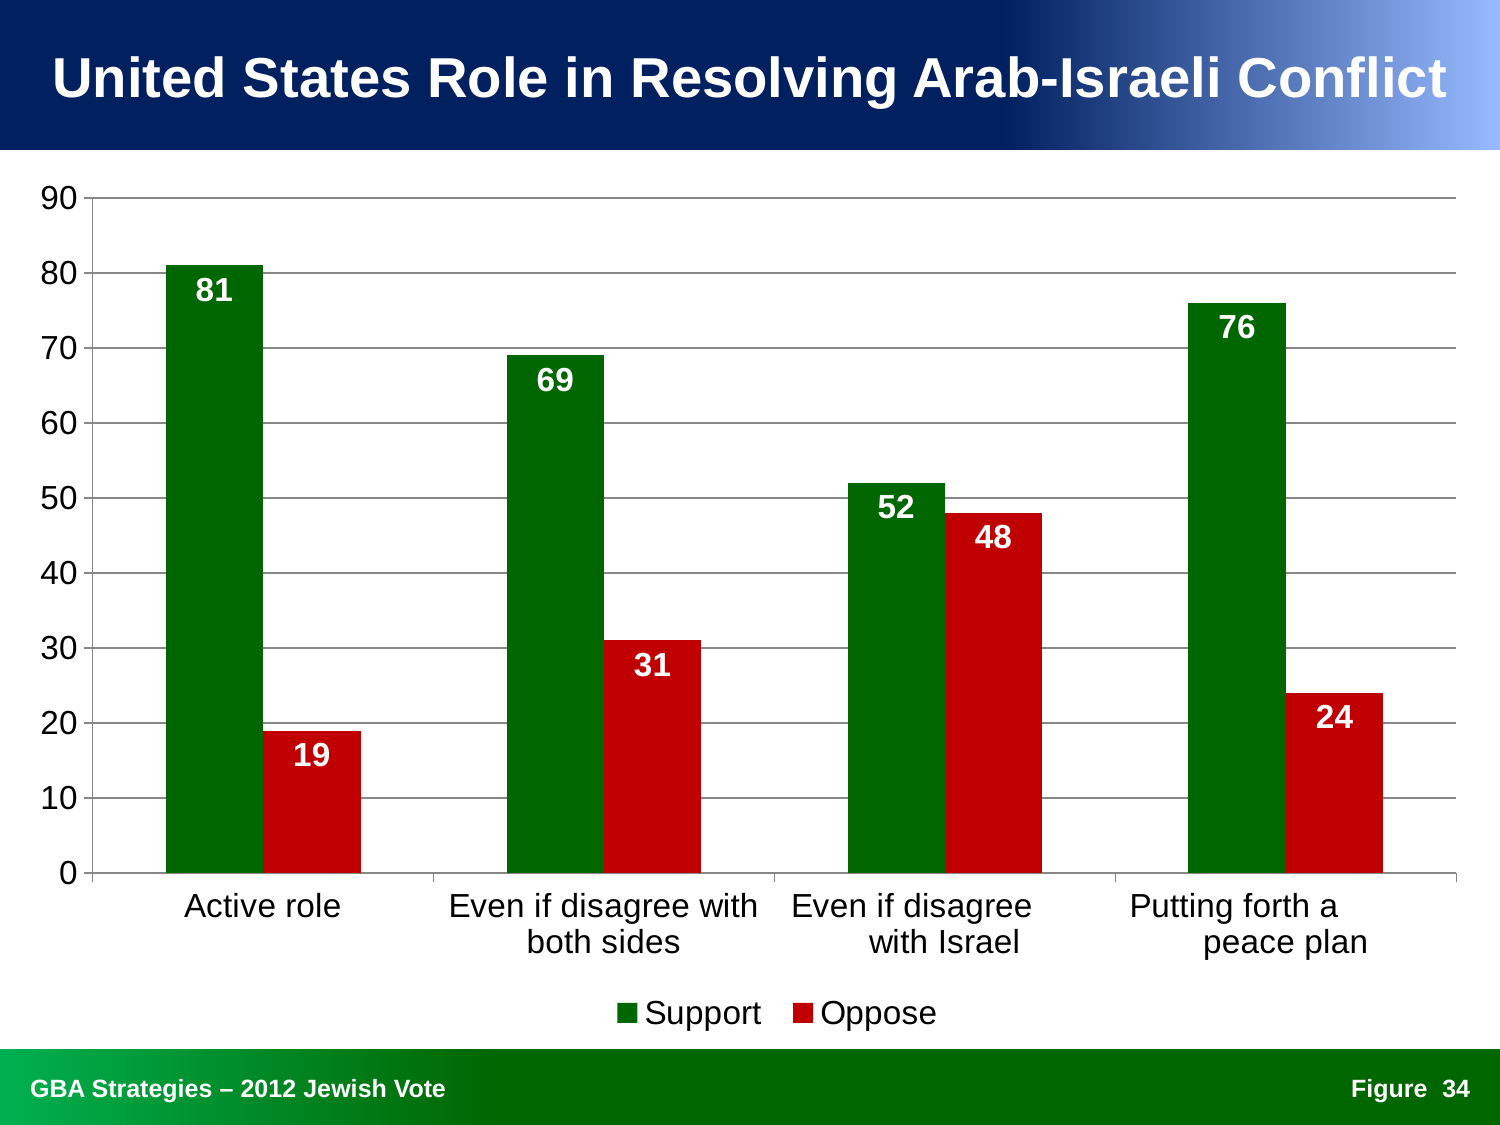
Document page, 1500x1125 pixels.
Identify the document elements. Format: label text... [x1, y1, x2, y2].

chart [10, 162, 1487, 1038]
slide_number 33 [1412, 1050, 1500, 1125]
title United States Role in Resolving Arab-Israeli Conflict [0, 0, 1500, 150]
chart [294, 1050, 299, 1125]
